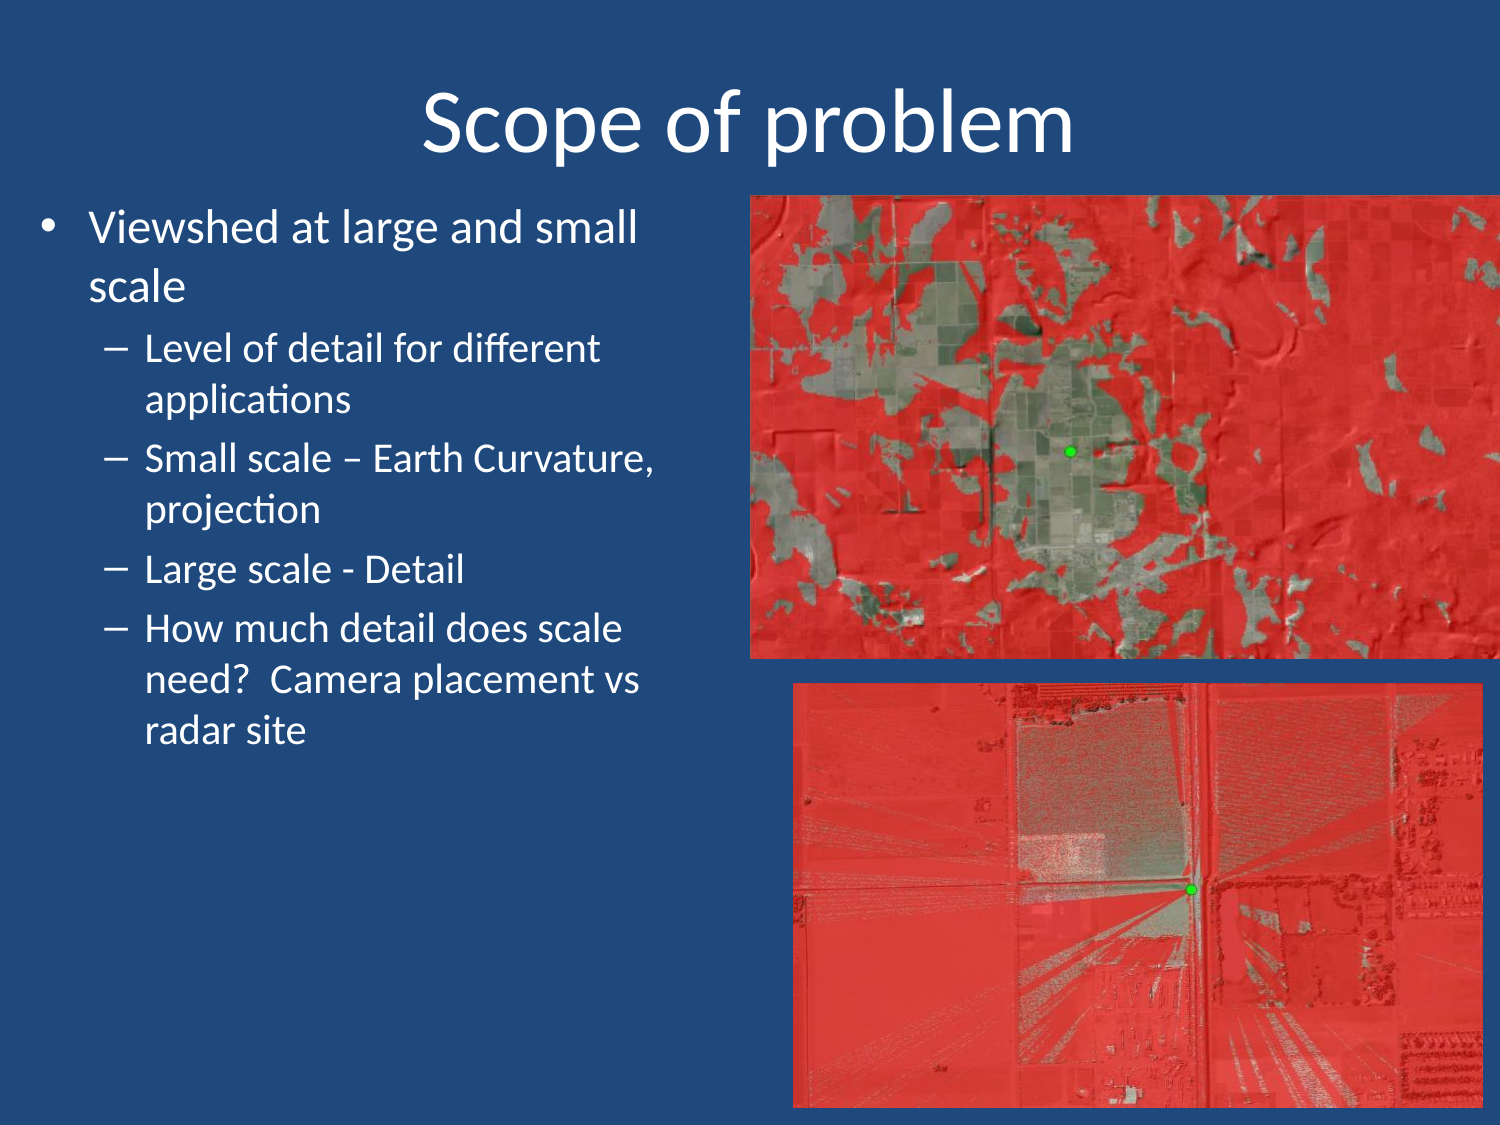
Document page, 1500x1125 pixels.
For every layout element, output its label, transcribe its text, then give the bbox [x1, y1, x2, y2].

list Viewshed at large and small scale Level of detail for different applications Small scale – Earth Curvature, projection Large scale - Detail How much detail does scale need? Camera placement vs radar site [24, 187, 725, 763]
picture [750, 195, 1500, 659]
picture [793, 682, 1483, 1109]
title Scope of problem [75, 24, 1425, 208]
